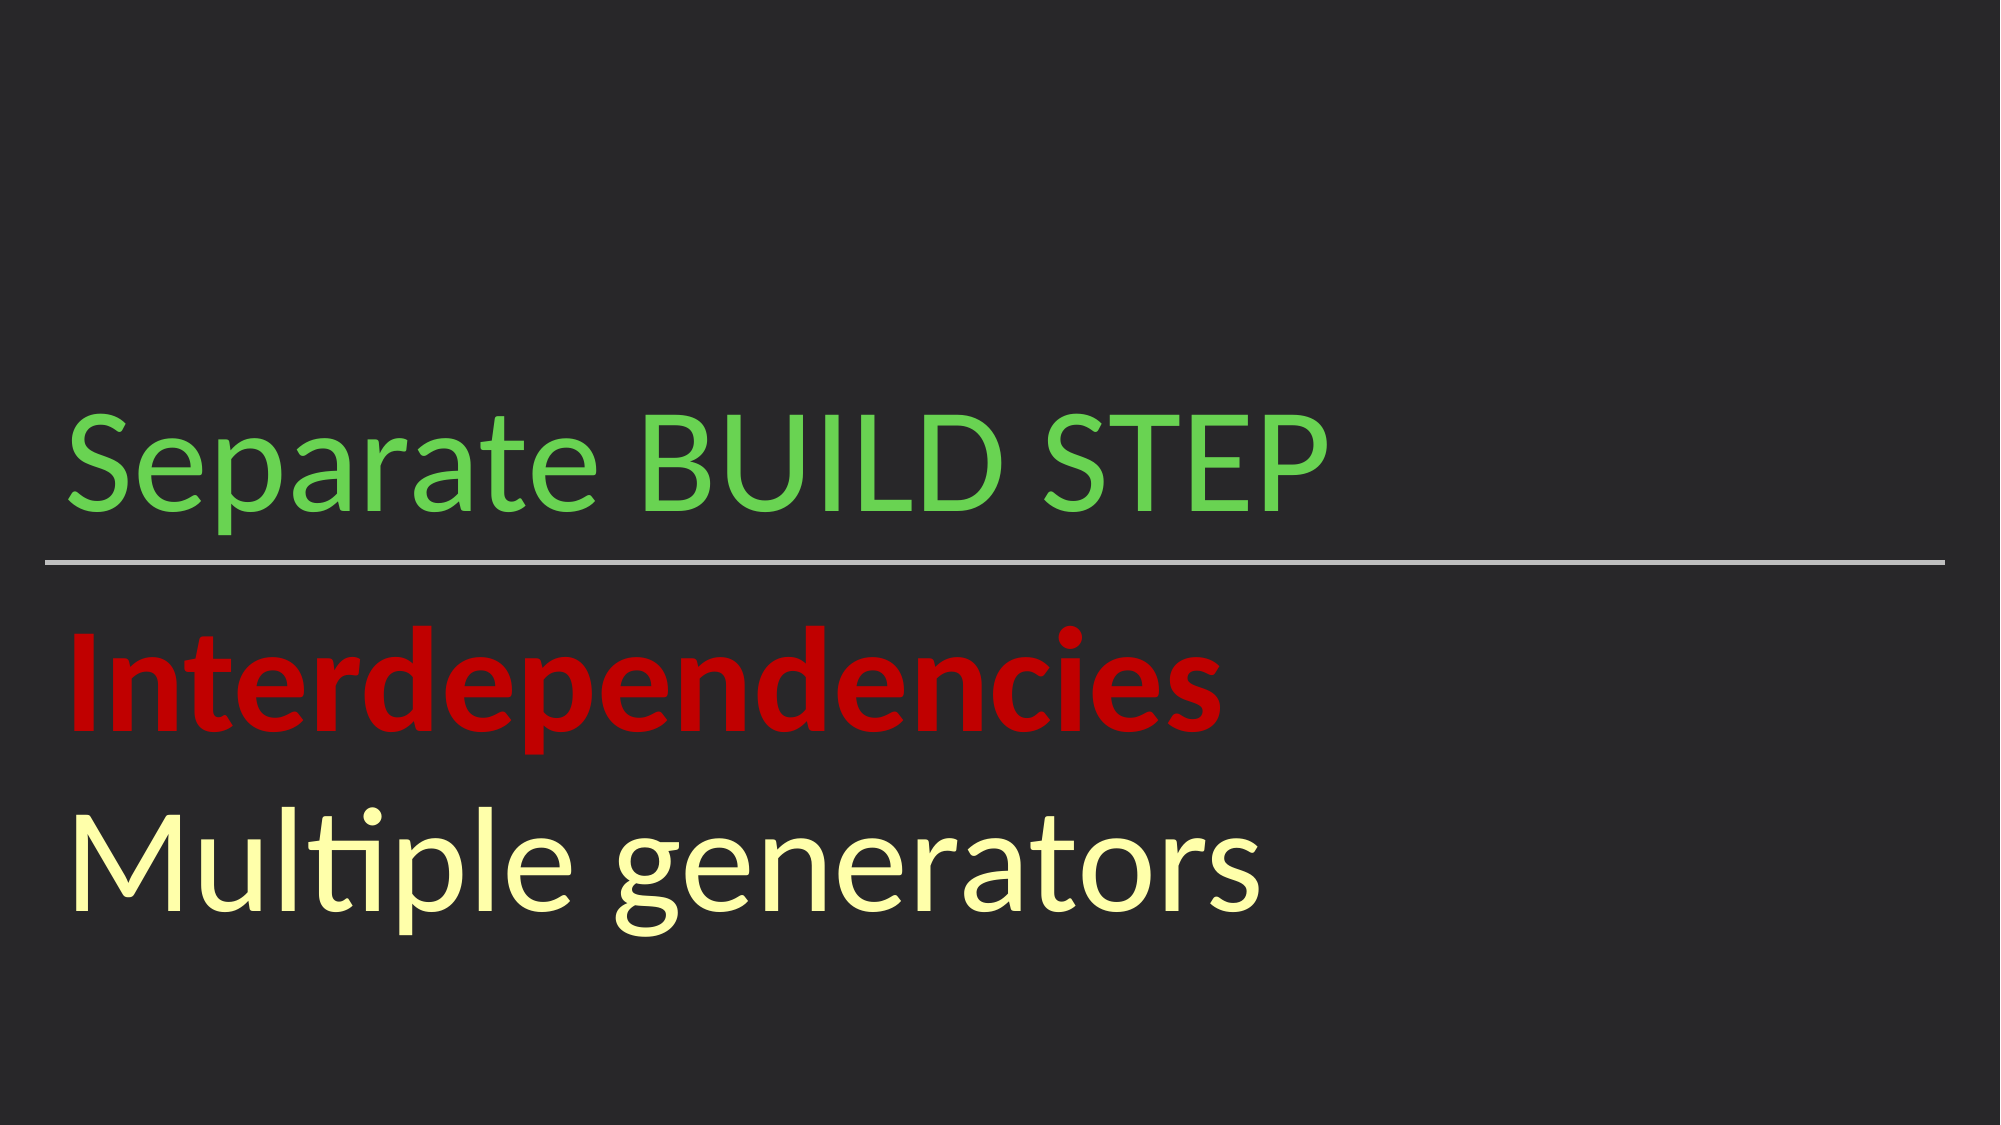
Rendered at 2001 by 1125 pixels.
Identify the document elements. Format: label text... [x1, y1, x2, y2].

text_box Interdependencies Multiple generators [50, 574, 1979, 950]
text_box Separate BUILD STEP [49, 353, 2000, 549]
